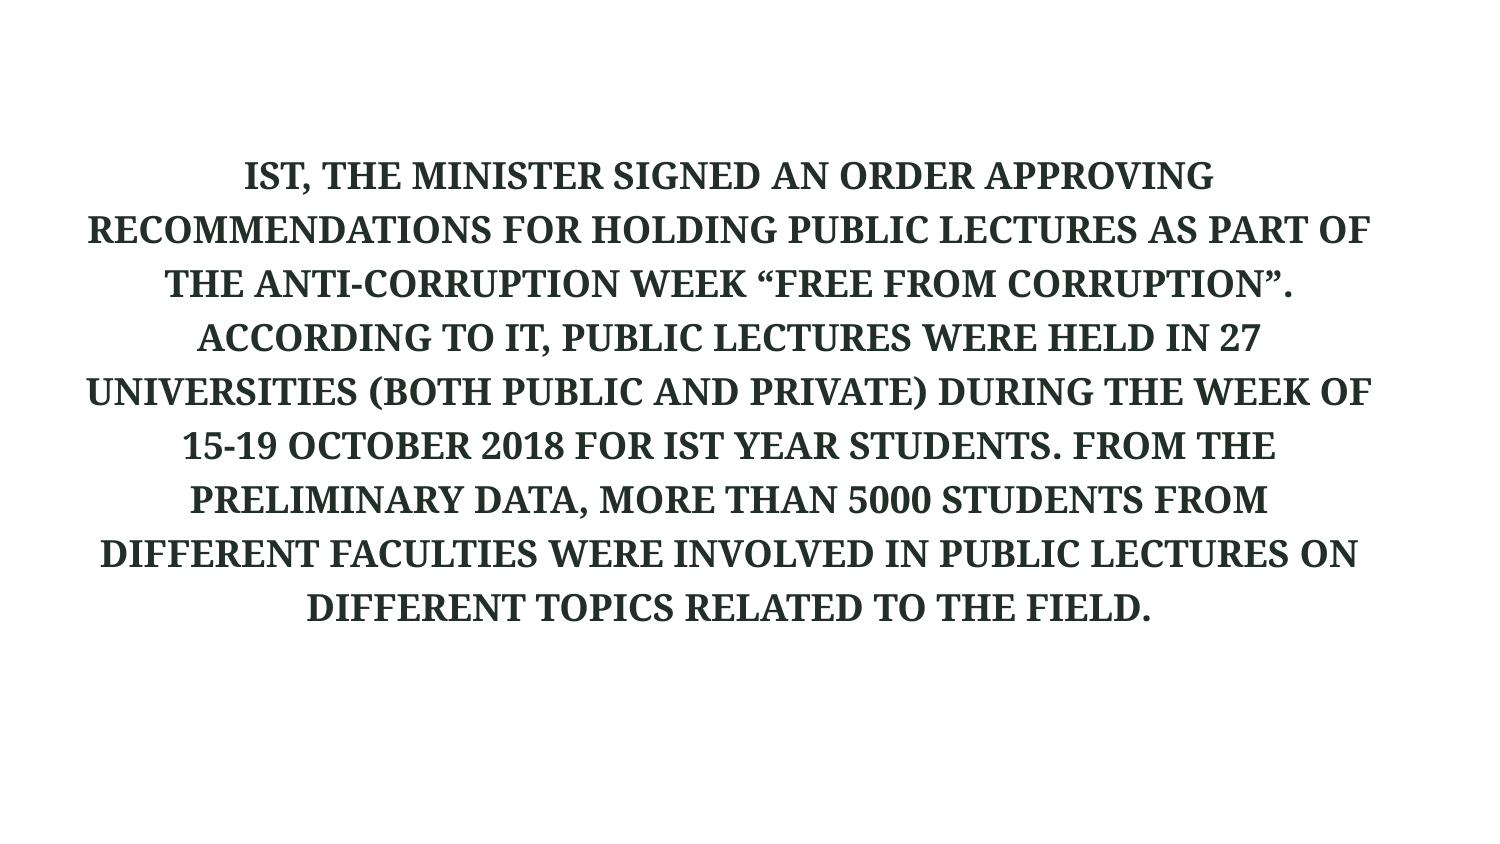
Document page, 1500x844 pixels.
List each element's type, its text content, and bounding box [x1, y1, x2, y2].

list IST, THE MINISTER SIGNED AN ORDER APPROVING RECOMMENDATIONS FOR HOLDING PUBLIC LECTURES AS PART OF THE ANTI-CORRUPTION WEEK “FREE FROM CORRUPTION”. ACCORDING TO IT, PUBLIC LECTURES WERE HELD IN 27 UNIVERSITIES (BOTH PUBLIC AND PRIVATE) DURING THE WEEK OF 15-19 OCTOBER 2018 FOR IST YEAR STUDENTS. FROM THE PRELIMINARY DATA, MORE THAN 5000 STUDENTS FROM DIFFERENT FACULTIES WERE INVOLVED IN PUBLIC LECTURES ON DIFFERENT TOPICS RELATED TO THE FIELD. [67, 137, 1392, 665]
